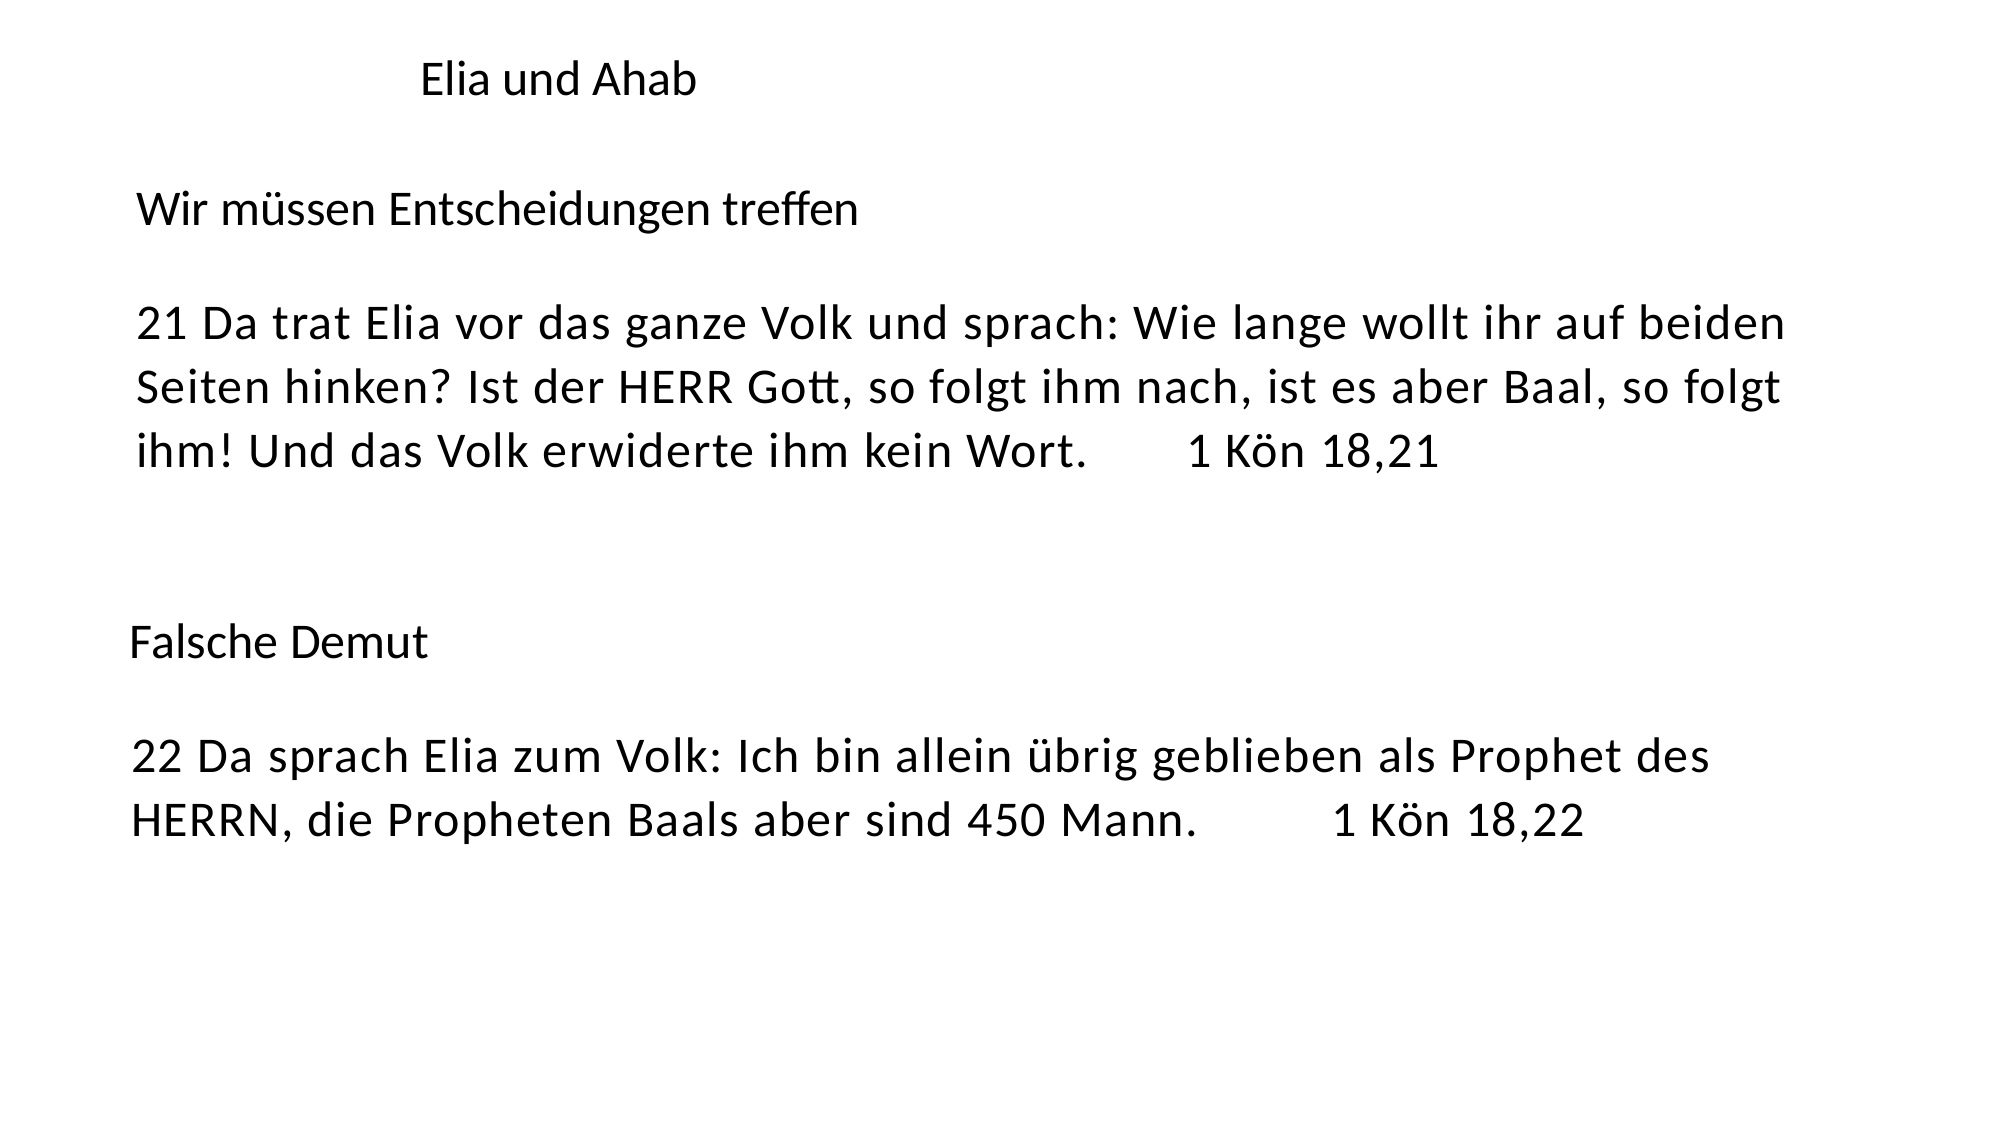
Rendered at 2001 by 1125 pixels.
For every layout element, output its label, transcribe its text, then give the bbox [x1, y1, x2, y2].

text_box Falsche Demut [115, 600, 1885, 676]
text_box 22 Da sprach Elia zum Volk: Ich bin allein übrig geblieben als Prophet des HERRN, die Propheten Baals aber sind 450 Mann. 1 Kön 18,22 [42, 710, 1892, 854]
text_box 21 Da trat Elia vor das ganze Volk und sprach: Wie lange wollt ihr auf beiden Seiten hinken? Ist der HERR Gott, so folgt ihm nach, ist es aber Baal, so folgt ihm! Und das Volk erwiderte ihm kein Wort. 1 Kön 18,21 [47, 277, 1896, 486]
text_box Elia und Ahab [405, 38, 714, 114]
text_box Wir müssen Entscheidungen treffen [121, 168, 1892, 243]
